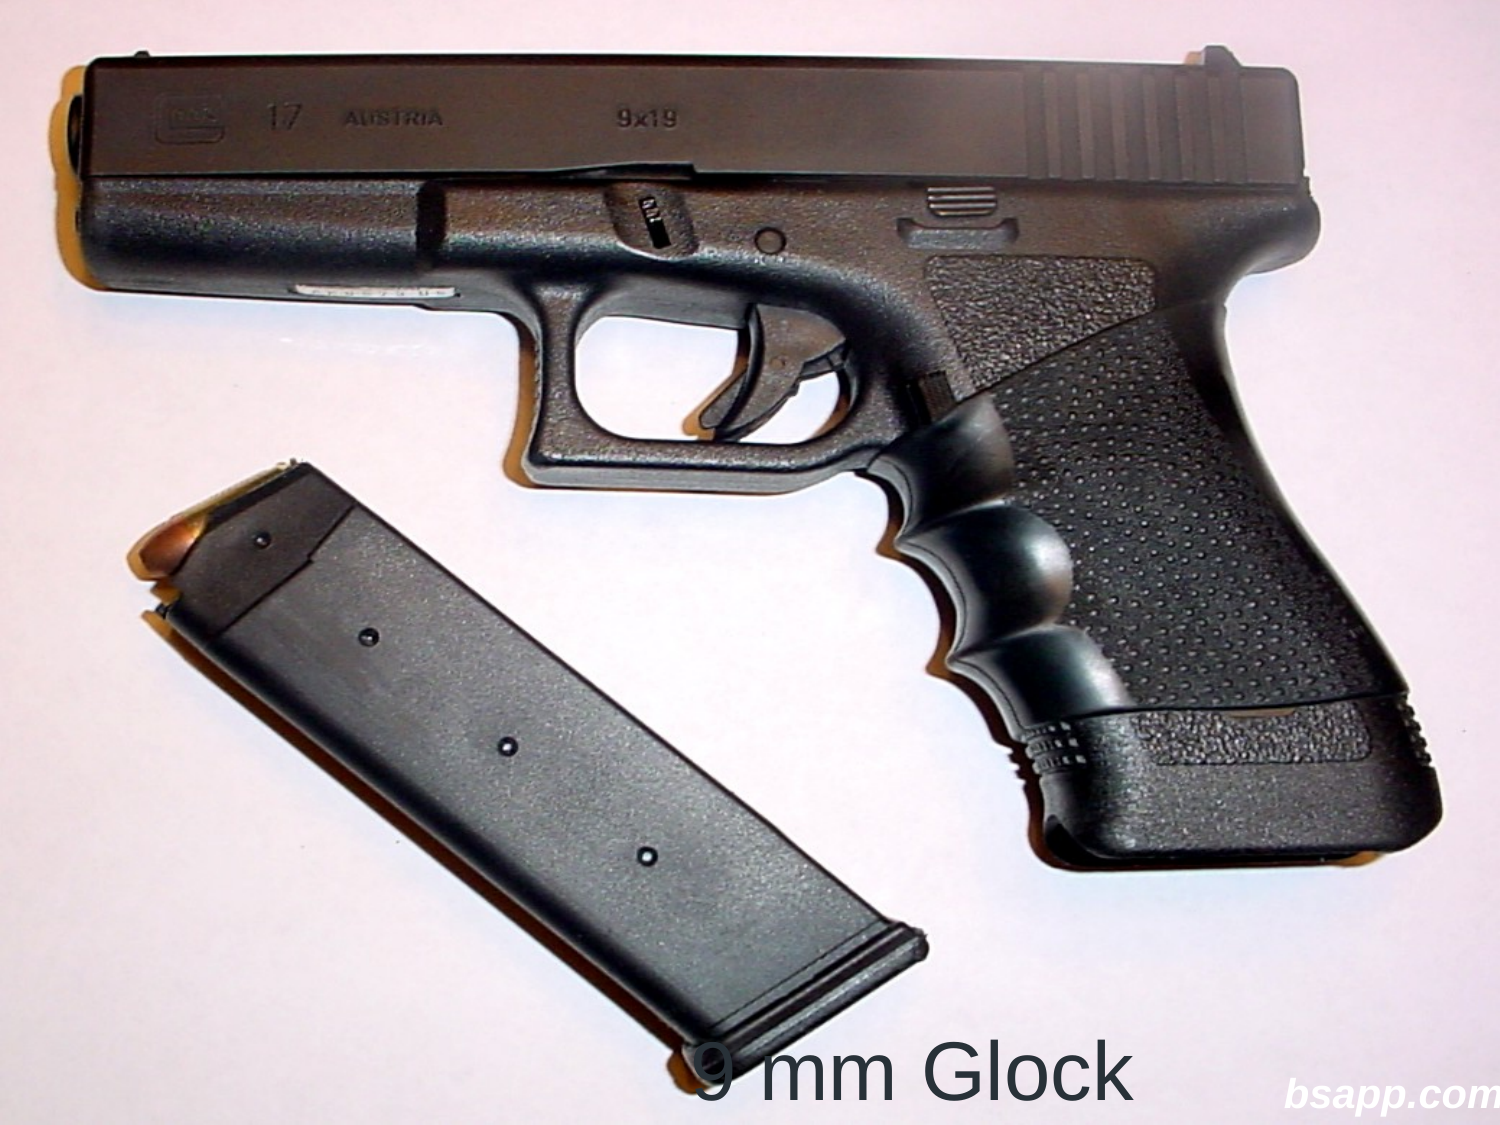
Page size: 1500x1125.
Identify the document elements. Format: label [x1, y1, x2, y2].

list [0, 0, 1500, 1125]
